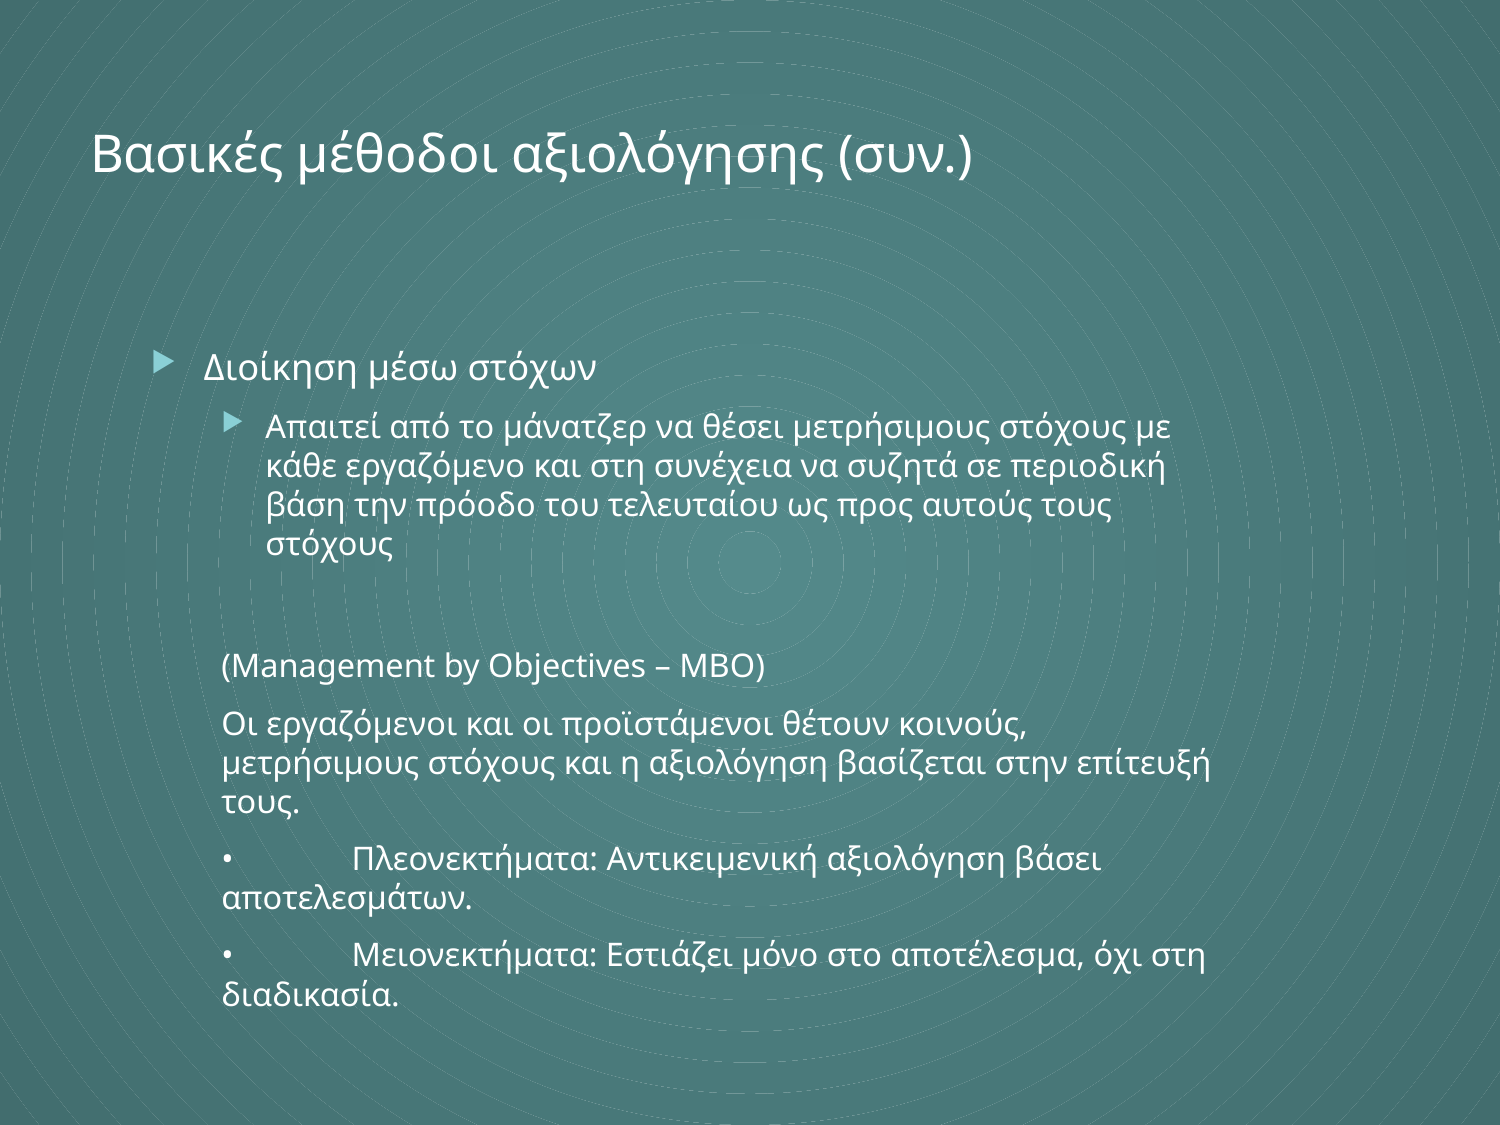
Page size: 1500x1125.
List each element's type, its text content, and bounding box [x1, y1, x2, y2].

list Διοίκηση μέσω στόχων Απαιτεί από το μάνατζερ να θέσει μετρήσιμους στόχους με κάθε εργαζόμενο και στη συνέχεια να συζητά σε περιοδική βάση την πρόοδο του τελευταίου ως προς αυτούς τους στόχους (Management by Objectives – MBO) Οι εργαζόμενοι και οι προϊστάμενοι θέτουν κοινούς, μετρήσιμους στόχους και η αξιολόγηση βασίζεται στην επίτευξή τους. • Πλεονεκτήματα: Αντικειμενική αξιολόγηση βάσει αποτελεσμάτων. • Μειονεκτήματα: Εστιάζει μόνο στο αποτέλεσμα, όχι στη διαδικασία. [135, 336, 1237, 1025]
title Βασικές μέθοδοι αξιολόγησης (συν.) [75, 112, 1425, 288]
